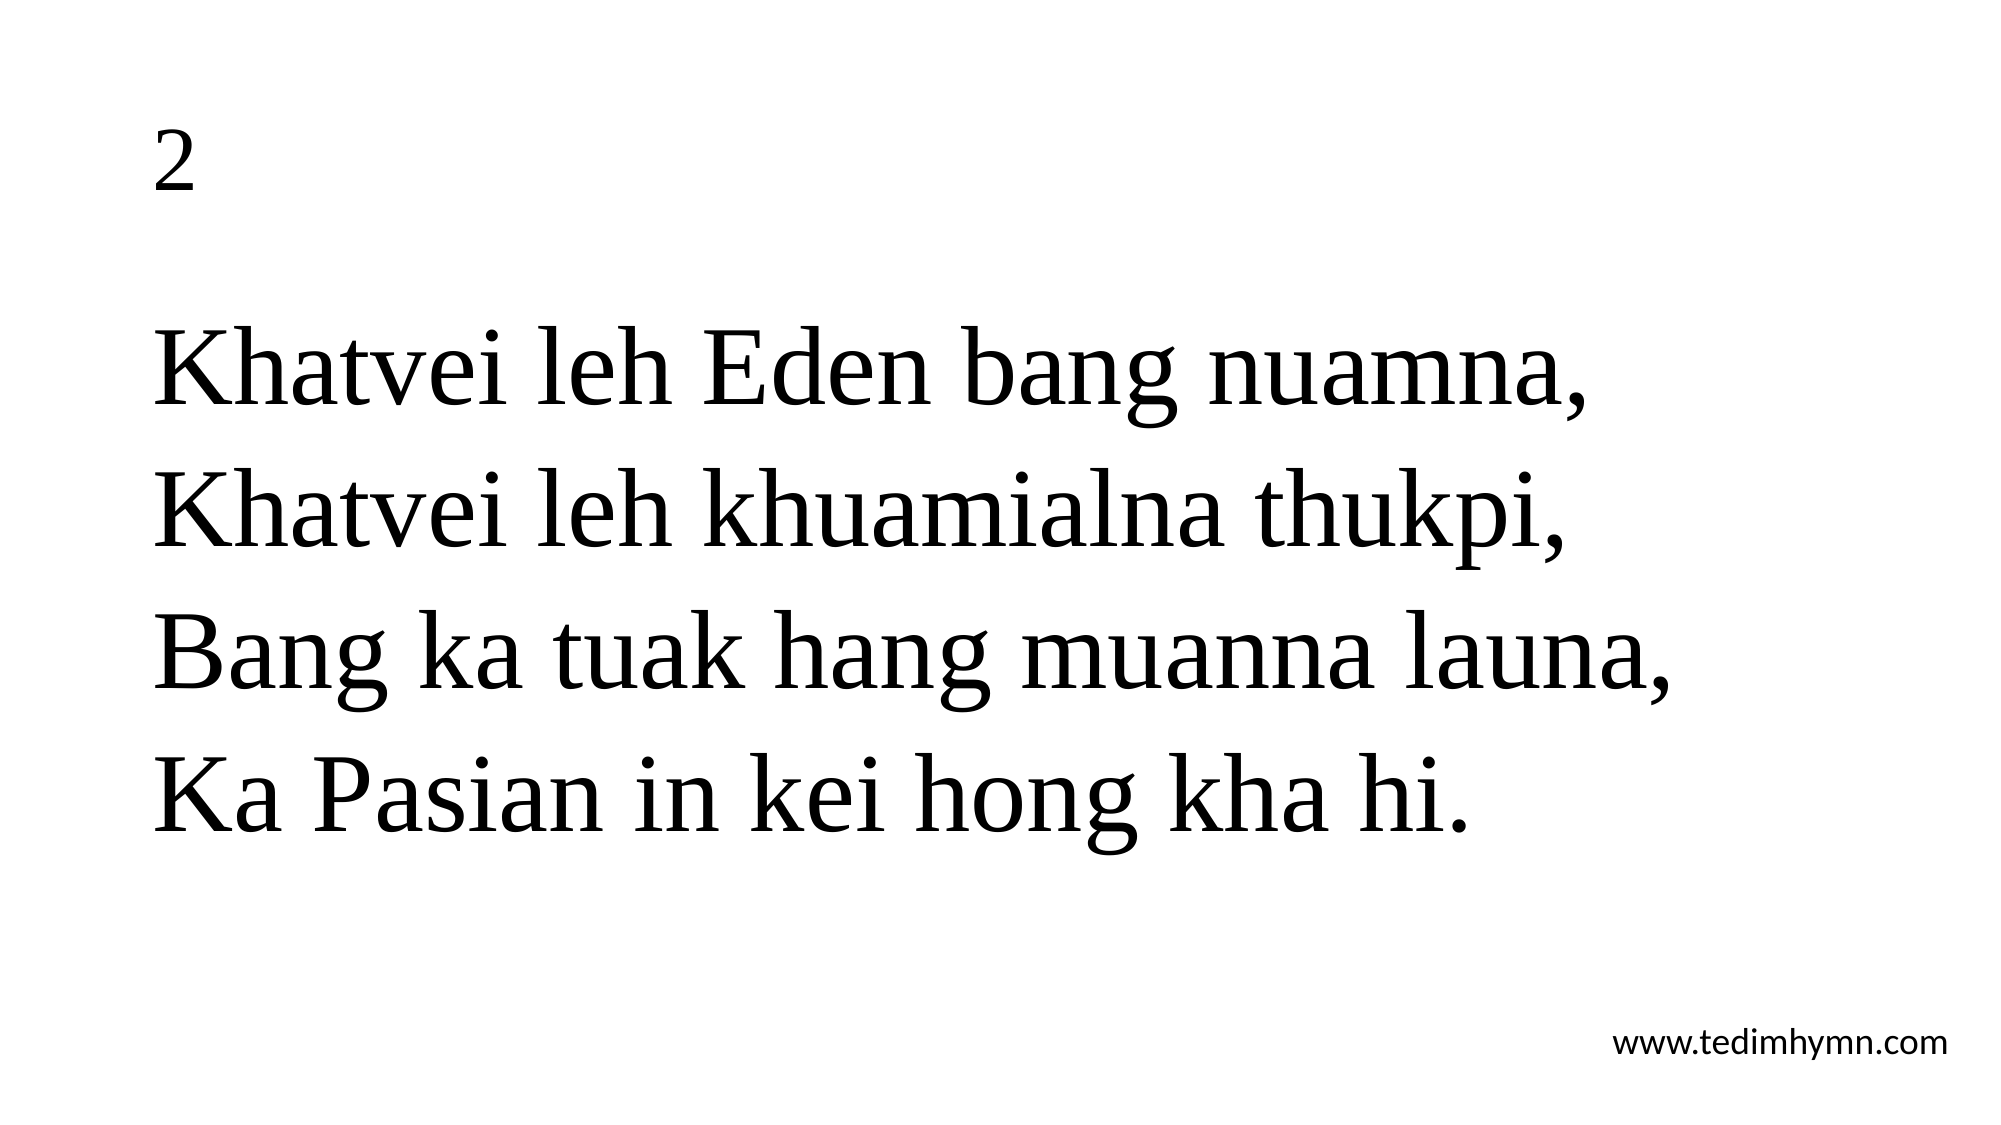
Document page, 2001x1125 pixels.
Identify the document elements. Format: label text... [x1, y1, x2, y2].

title 2 [137, 80, 1863, 241]
text_box www.tedimhymn.com [1597, 1009, 2000, 1070]
list Khatvei leh Eden bang nuamna, Khatvei leh khuamialna thukpi, Bang ka tuak hang muanna launa, Ka Pasian in kei hong kha hi. [137, 299, 1863, 900]
